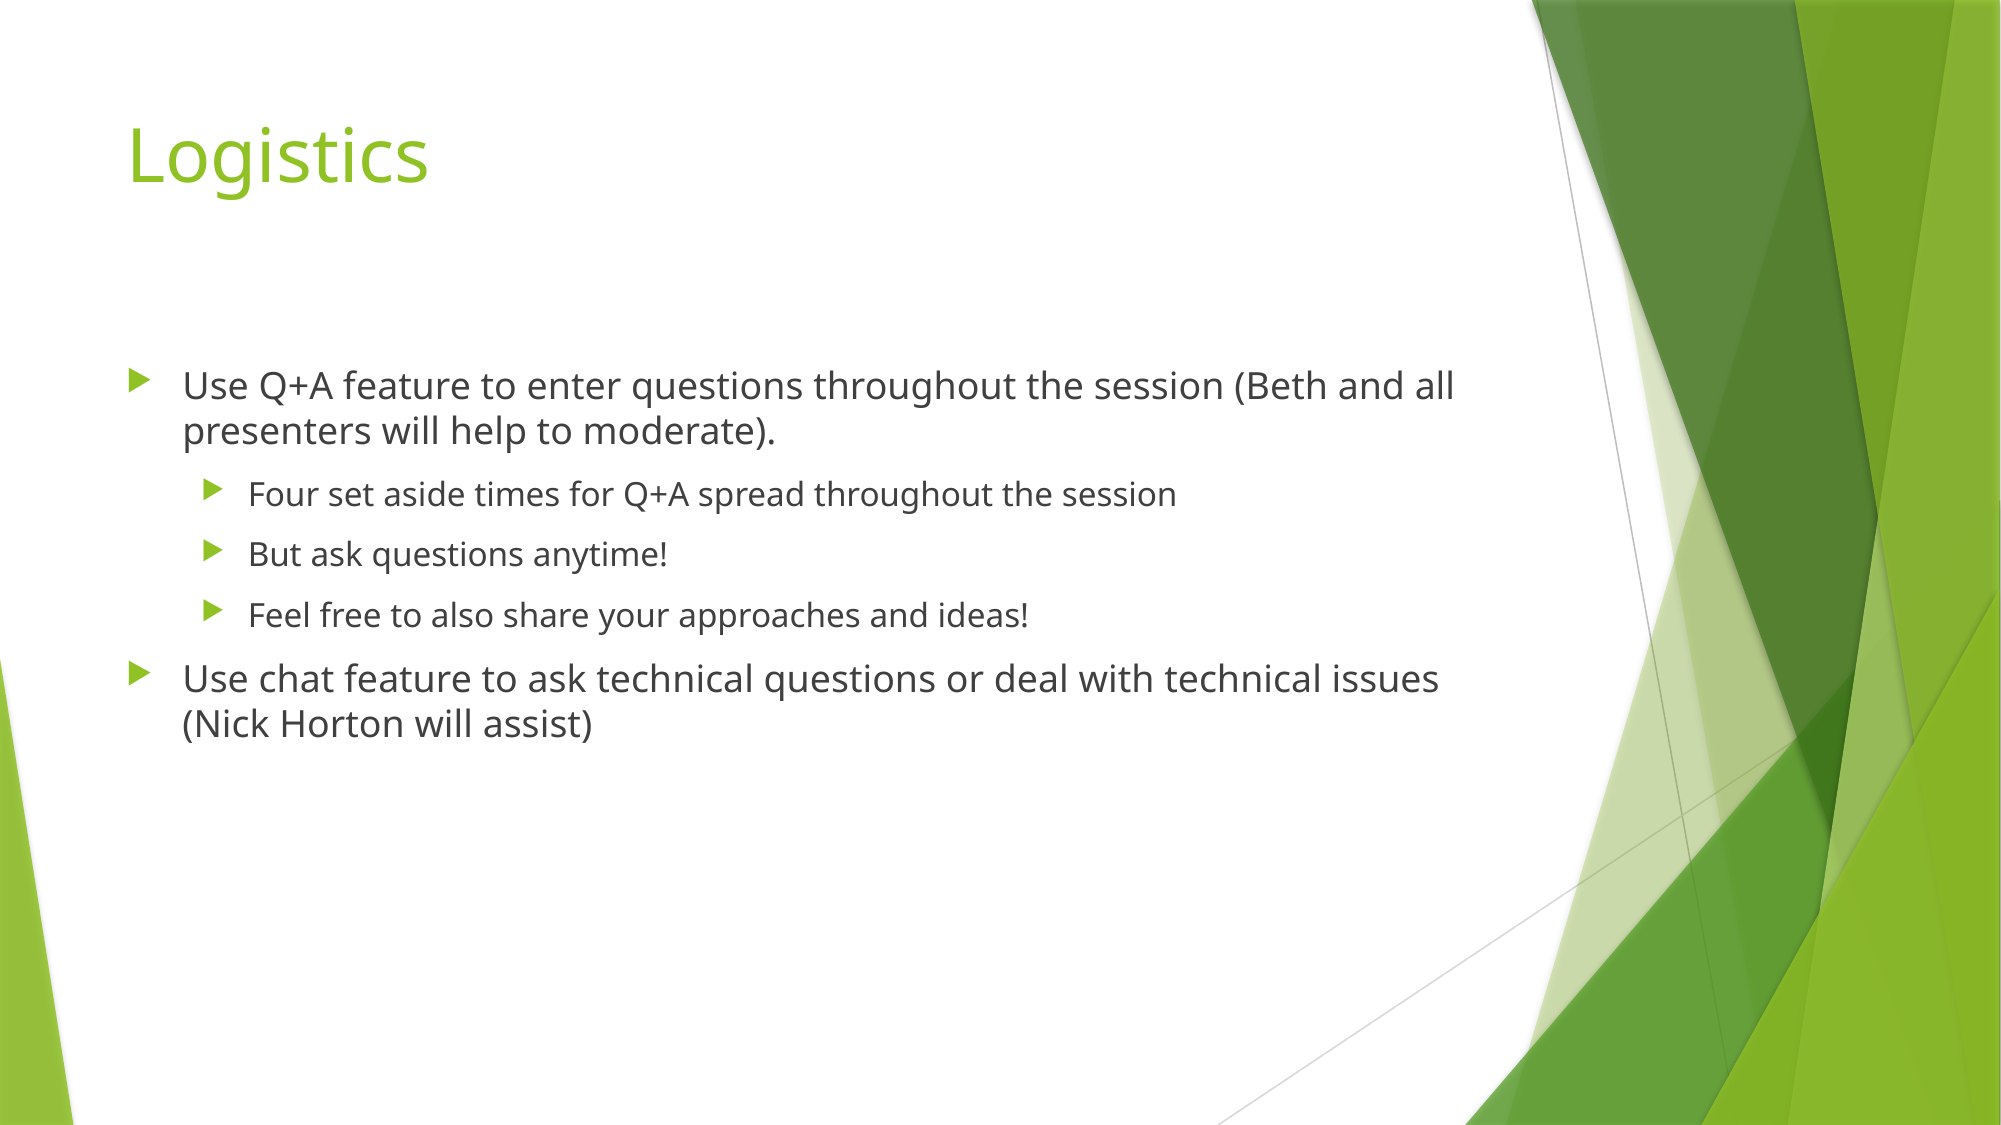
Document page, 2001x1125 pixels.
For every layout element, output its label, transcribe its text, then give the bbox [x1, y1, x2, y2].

list Use Q+A feature to enter questions throughout the session (Beth and all presenters will help to moderate). Four set aside times for Q+A spread throughout the session But ask questions anytime! Feel free to also share your approaches and ideas! Use chat feature to ask technical questions or deal with technical issues (Nick Horton will assist) [111, 354, 1522, 992]
title Logistics [111, 99, 1522, 317]
